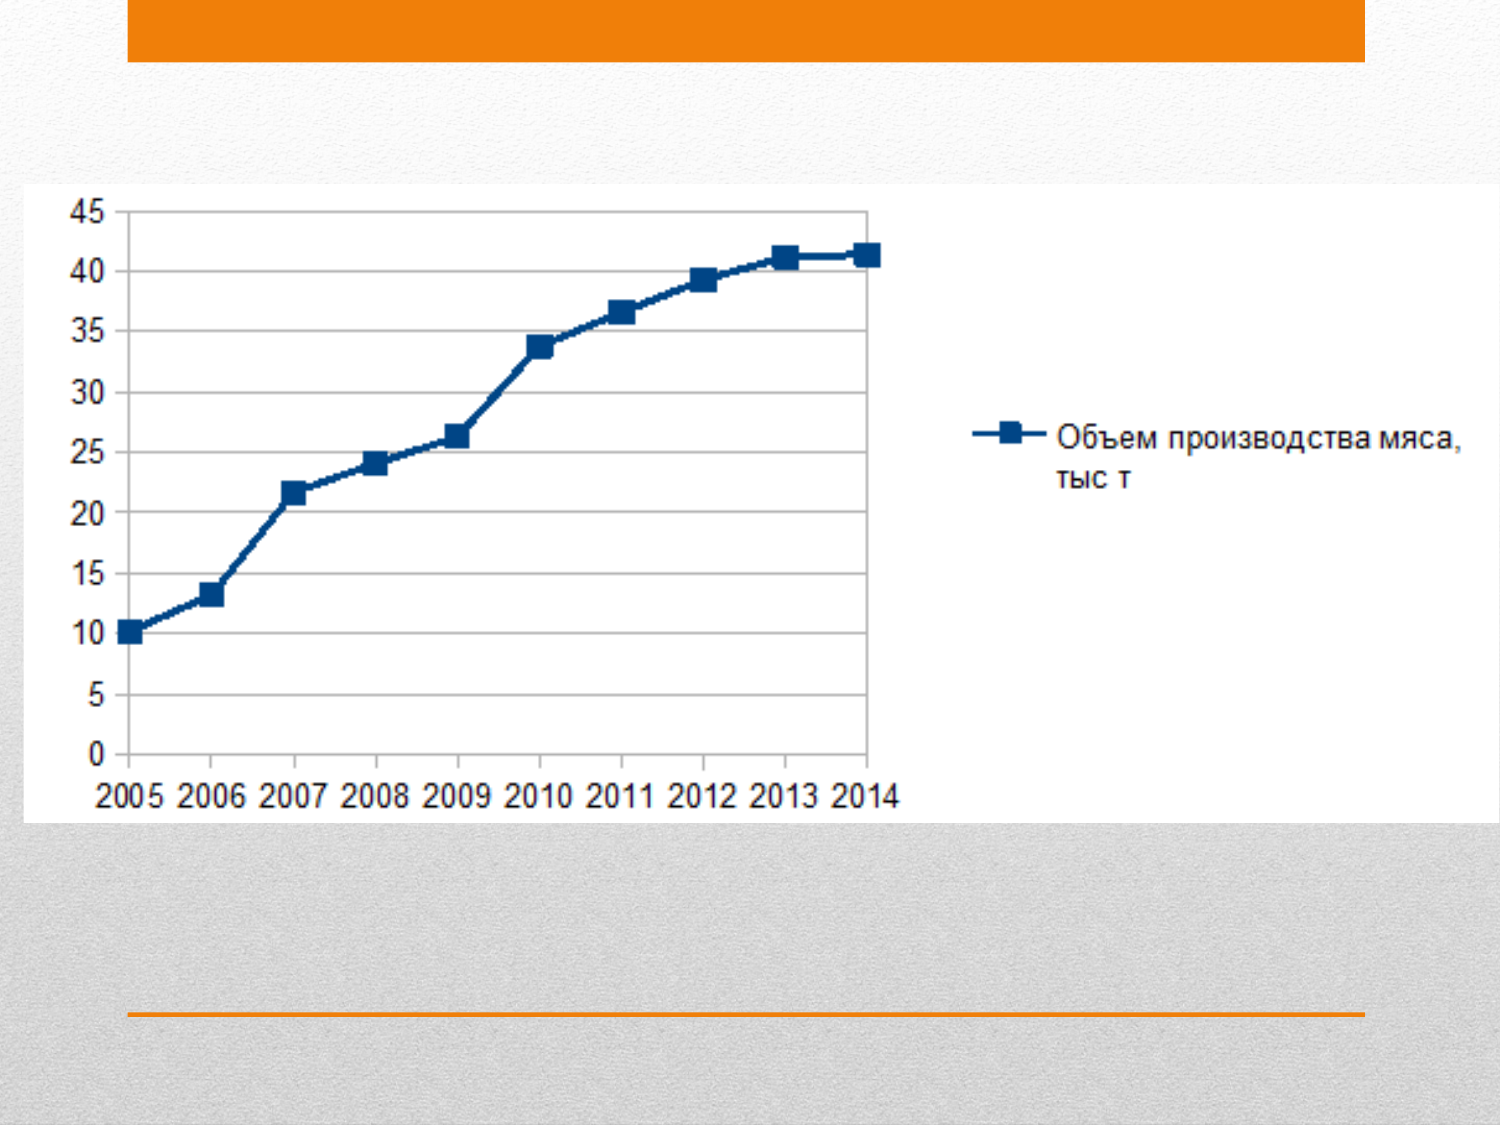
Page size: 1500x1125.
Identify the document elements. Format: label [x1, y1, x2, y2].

picture [22, 183, 1500, 824]
